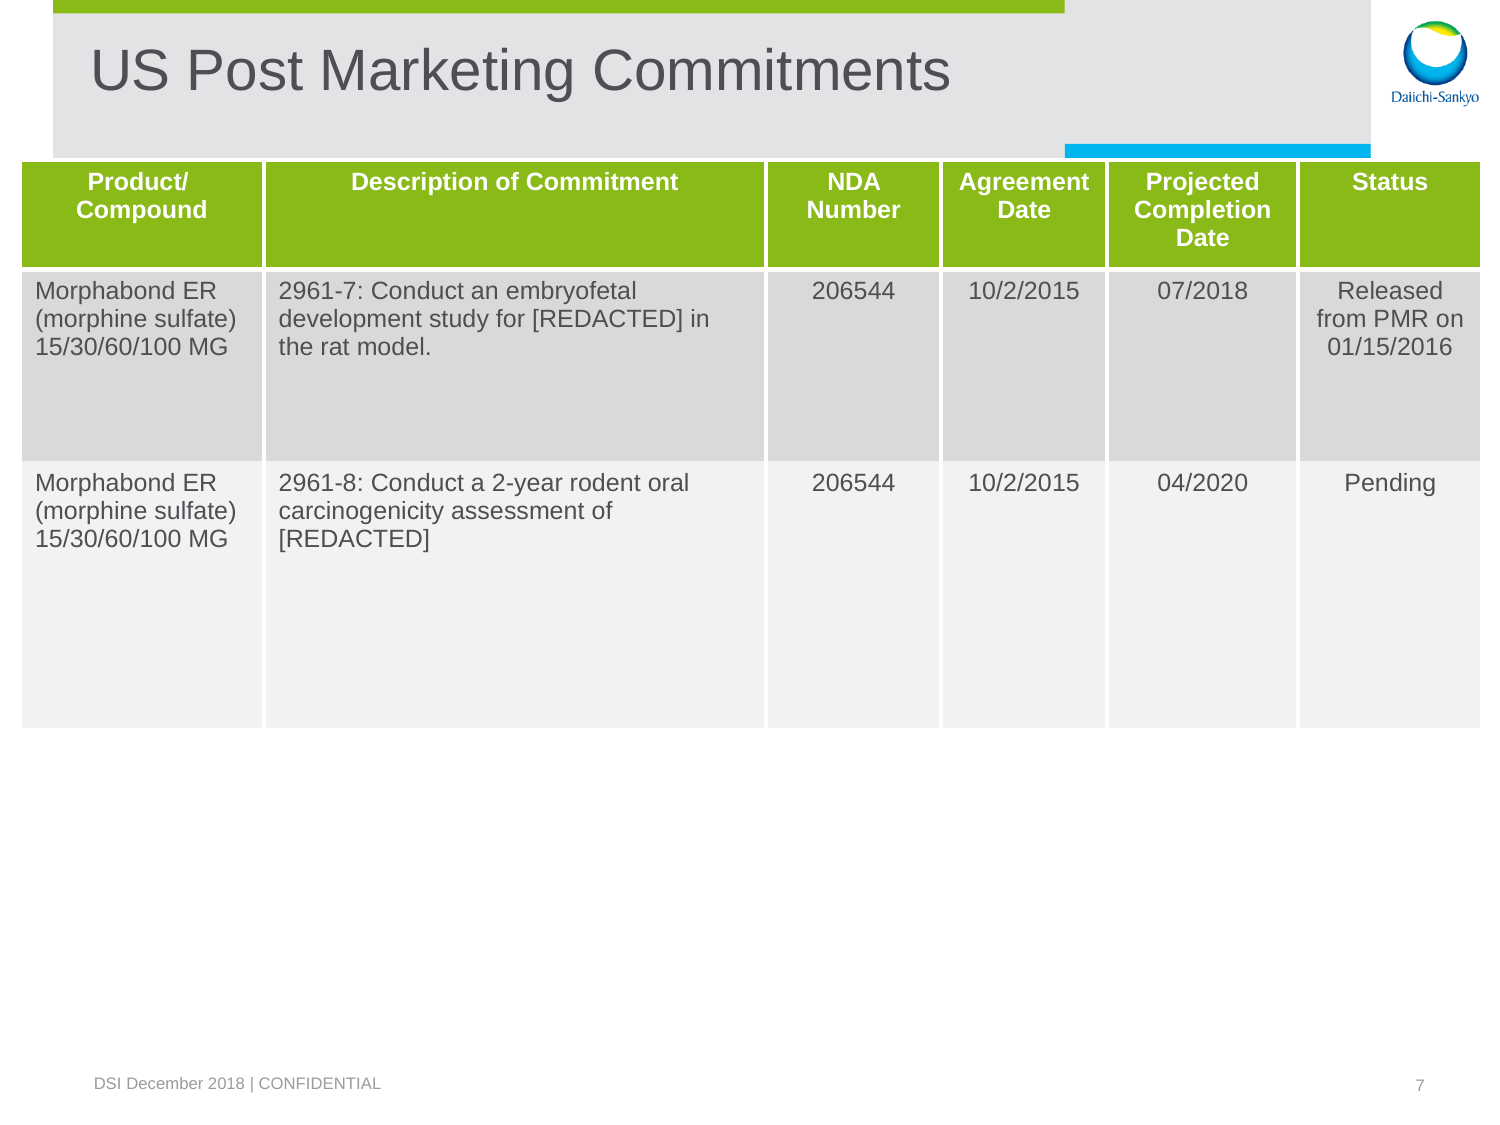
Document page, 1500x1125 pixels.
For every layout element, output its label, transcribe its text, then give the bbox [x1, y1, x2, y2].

table_cell 10/2/2015 [943, 272, 1105, 461]
table_cell Released from PMR on 01/15/2016 [1300, 272, 1480, 461]
table_cell Morphabond ER (morphine sulfate) 15/30/60/100 MG [22, 272, 262, 461]
table_cell 10/2/2015 [943, 461, 1105, 728]
table_cell 206544 [768, 461, 939, 728]
table_cell 2961-7: Conduct an embryofetal development study for [REDACTED] in the rat model. [266, 272, 764, 461]
table_cell 206544 [768, 272, 939, 461]
table_header NDA Number [768, 162, 939, 267]
table_header Description of Commitment [266, 162, 764, 267]
table_header Status [1300, 162, 1480, 267]
table_header Agreement Date [943, 162, 1105, 267]
title US Post Marketing Commitments [75, 24, 1365, 100]
table_cell 04/2020 [1109, 461, 1296, 728]
picture [1370, 0, 1500, 128]
table_cell 2961-8: Conduct a 2-year rodent oral carcinogenicity assessment of [REDACTED] [266, 461, 764, 728]
footer DSI December 2018 | CONFIDENTIAL [78, 1060, 792, 1106]
table_cell Morphabond ER (morphine sulfate) 15/30/60/100 MG [22, 461, 262, 728]
table_cell Pending [1300, 461, 1480, 728]
table_header Projected Completion Date [1109, 162, 1296, 267]
table_cell 07/2018 [1109, 272, 1296, 461]
table_header Product/ Compound [22, 162, 262, 267]
